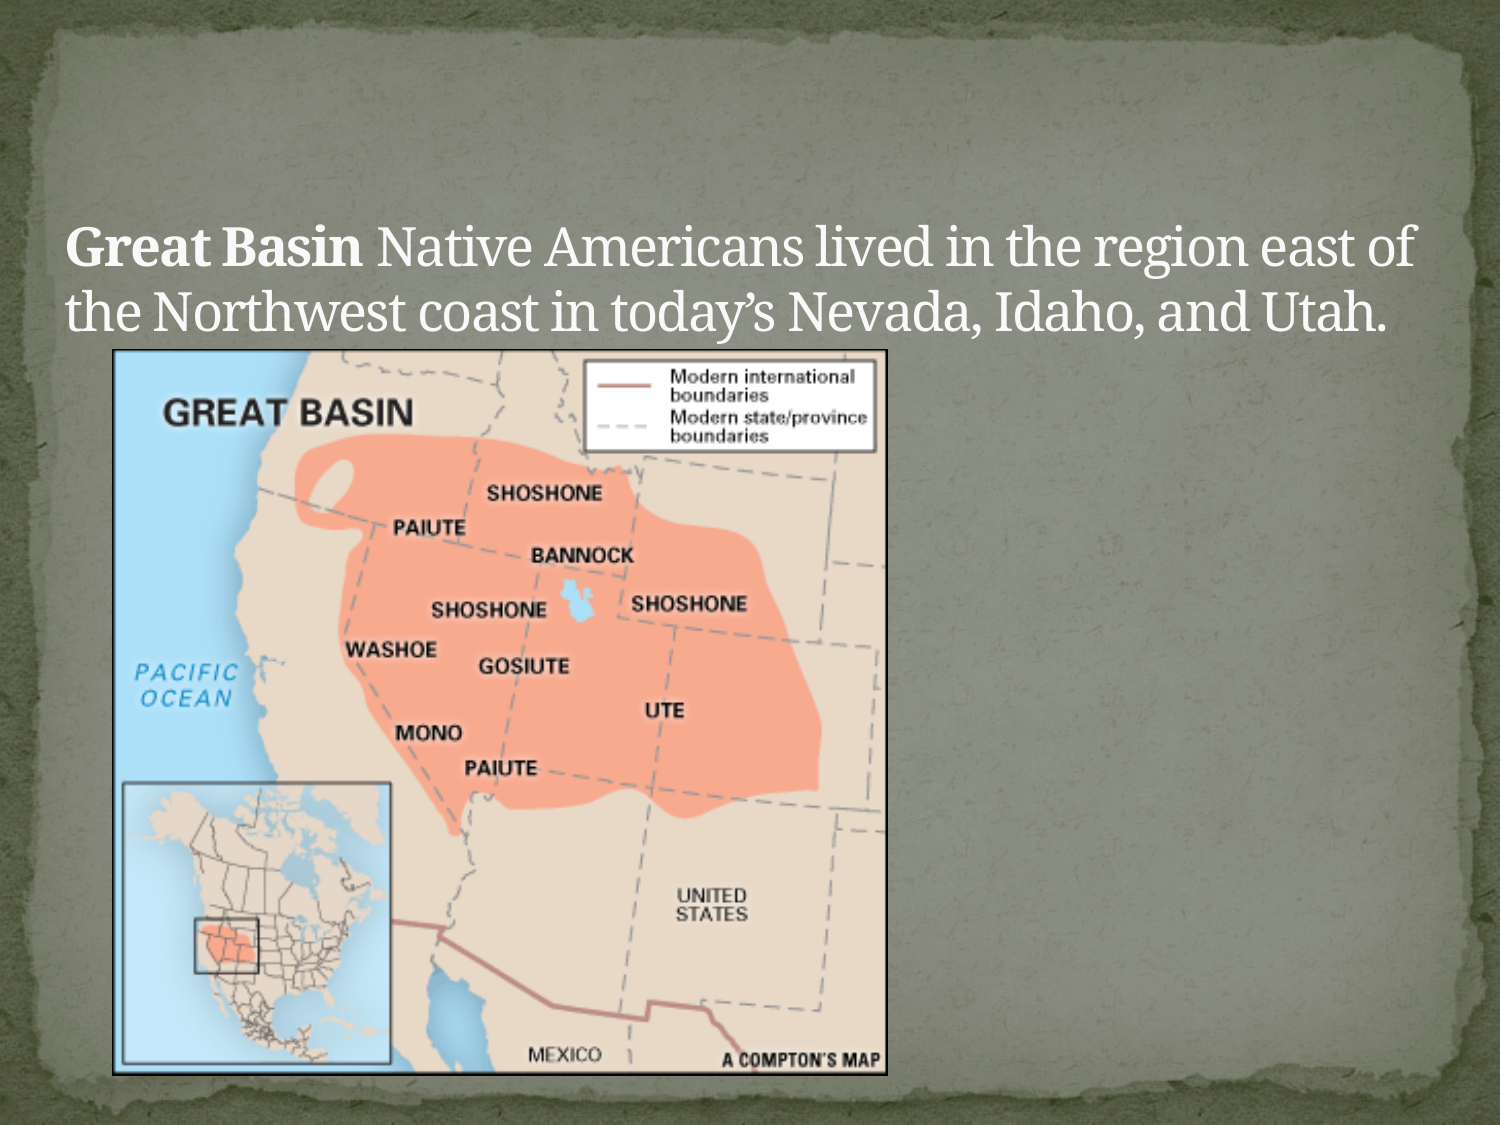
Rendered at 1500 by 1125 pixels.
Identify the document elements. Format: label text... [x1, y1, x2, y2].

title Great Basin Native Americans lived in the region east of the Northwest coast in today’s Nevada, Idaho, and Utah. [49, 149, 1463, 350]
picture [112, 349, 888, 1076]
